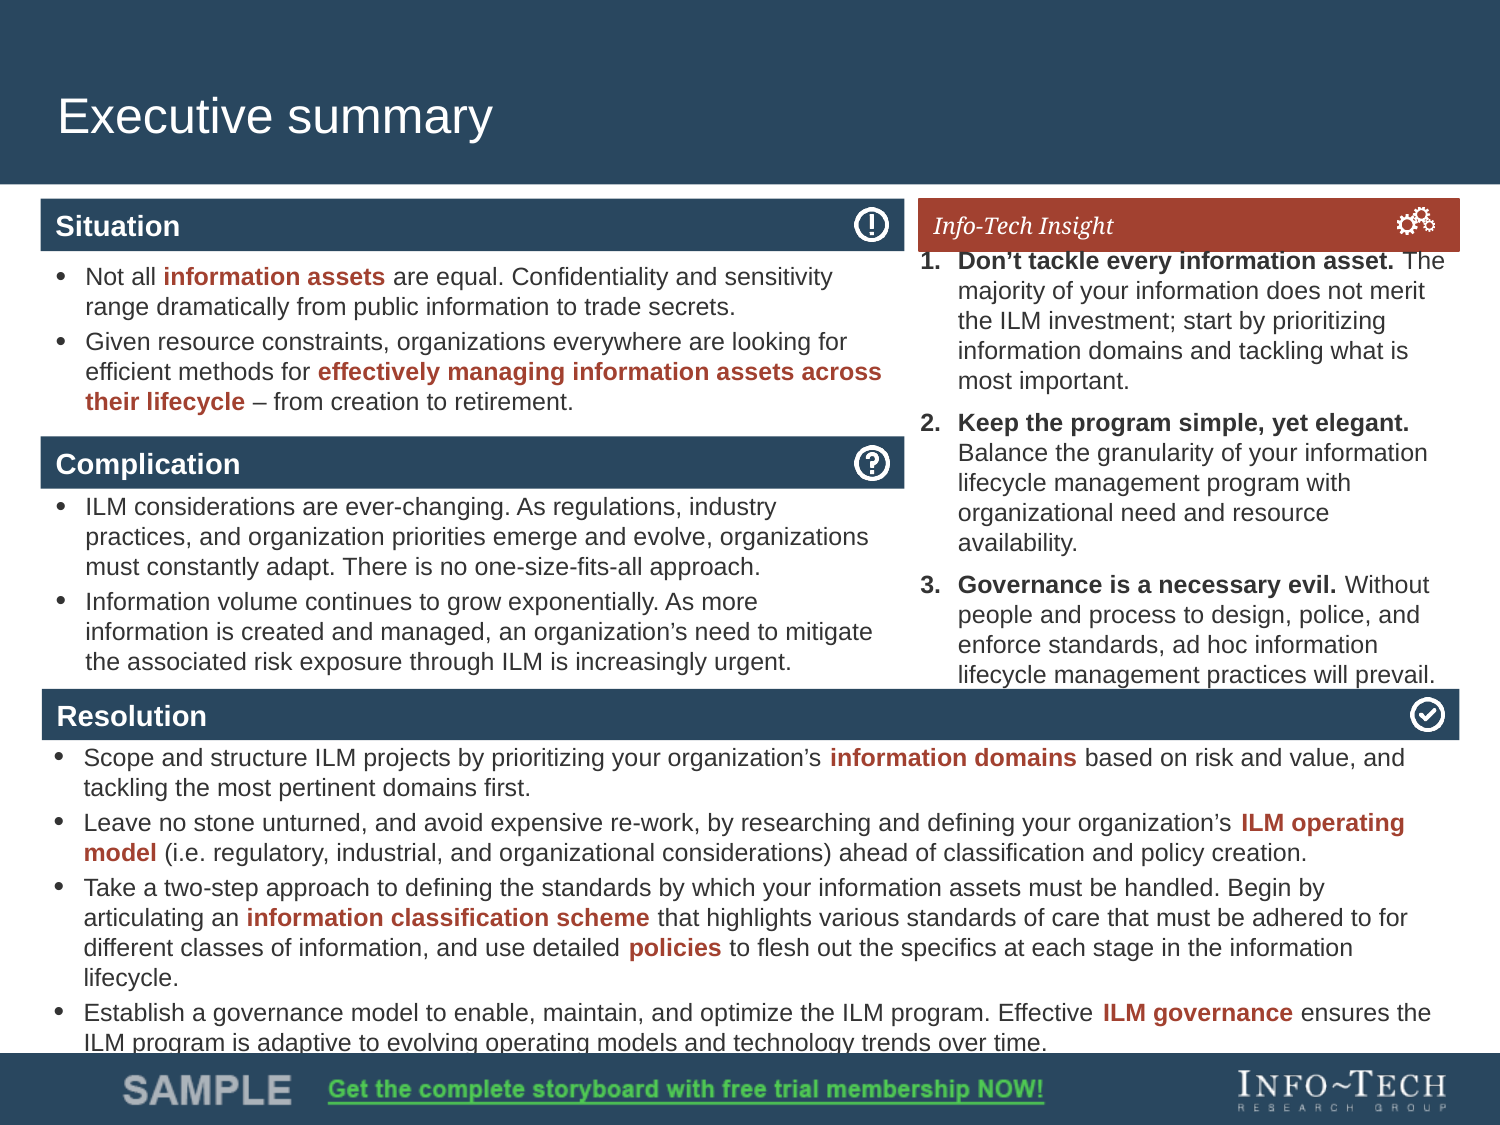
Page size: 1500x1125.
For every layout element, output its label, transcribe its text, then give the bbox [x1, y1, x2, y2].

title Executive summary [41, 41, 1457, 187]
list Scope and structure ILM projects by prioritizing your organization’s information domains based on risk and value, and tackling the most pertinent domains first. Leave no stone unturned, and avoid expensive re-work, by researching and defining your organization’s ILM operating model (i.e. regulatory, industrial, and organizational considerations) ahead of classification and policy creation. Take a two-step approach to defining the standards by which your information assets must be handled. Begin by articulating an information classification scheme that highlights various standards of care that must be adhered to for different classes of information, and use detailed policies to flesh out the specifics at each stage in the information lifecycle. Establish a governance model to enable, maintain, and optimize the ILM program. Effective ILM governance ensures the ILM program is adaptive to evolving operating models and technology trends over time. Leverage ILM technology to structure and automate your ILM program. [41, 733, 1468, 1052]
list Not all information assets are equal. Confidentiality and sensitivity range dramatically from public information to trade secrets. Given resource constraints, organizations everywhere are looking for efficient methods for effectively managing information assets across their lifecycle – from creation to retirement. [40, 253, 904, 431]
picture [854, 207, 889, 242]
list ILM considerations are ever-changing. As regulations, industry practices, and organization priorities emerge and evolve, organizations must constantly adapt. There is no one-size-fits-all approach. Information volume continues to grow exponentially. As more information is created and managed, an organization’s need to mitigate the associated risk exposure through ILM is increasingly urgent. [40, 482, 904, 695]
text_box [0, 1053, 1500, 1125]
list Don’t tackle every information asset. The majority of your information does not merit the ILM investment; start by prioritizing information domains and tackling what is most important. Keep the program simple, yet elegant. Balance the granularity of your information lifecycle management program with organizational need and resource availability. Governance is a necessary evil. Without people and process to design, police, and enforce standards, ad hoc information lifecycle management practices will prevail. [919, 259, 1457, 675]
picture [1410, 697, 1445, 732]
picture [854, 445, 890, 481]
